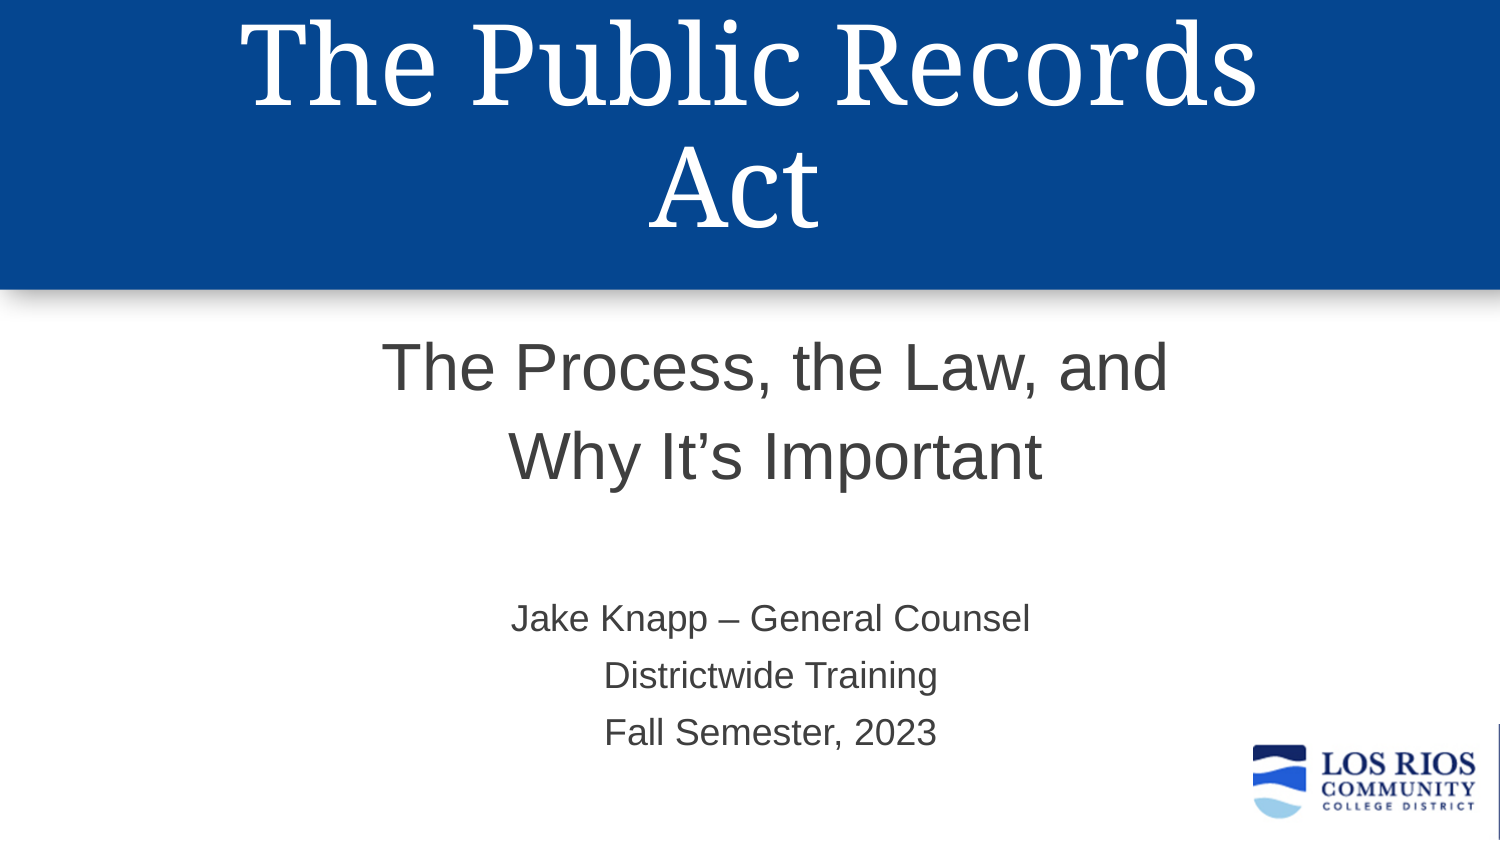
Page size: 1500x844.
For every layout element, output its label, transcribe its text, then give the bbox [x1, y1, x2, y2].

picture [1253, 724, 1500, 840]
list The Process, the Law, and Why It’s Important Jake Knapp – General Counsel Districtwide Training Fall Semester, 2023 [34, 327, 1481, 712]
title The Public Records Act [131, 49, 1369, 257]
